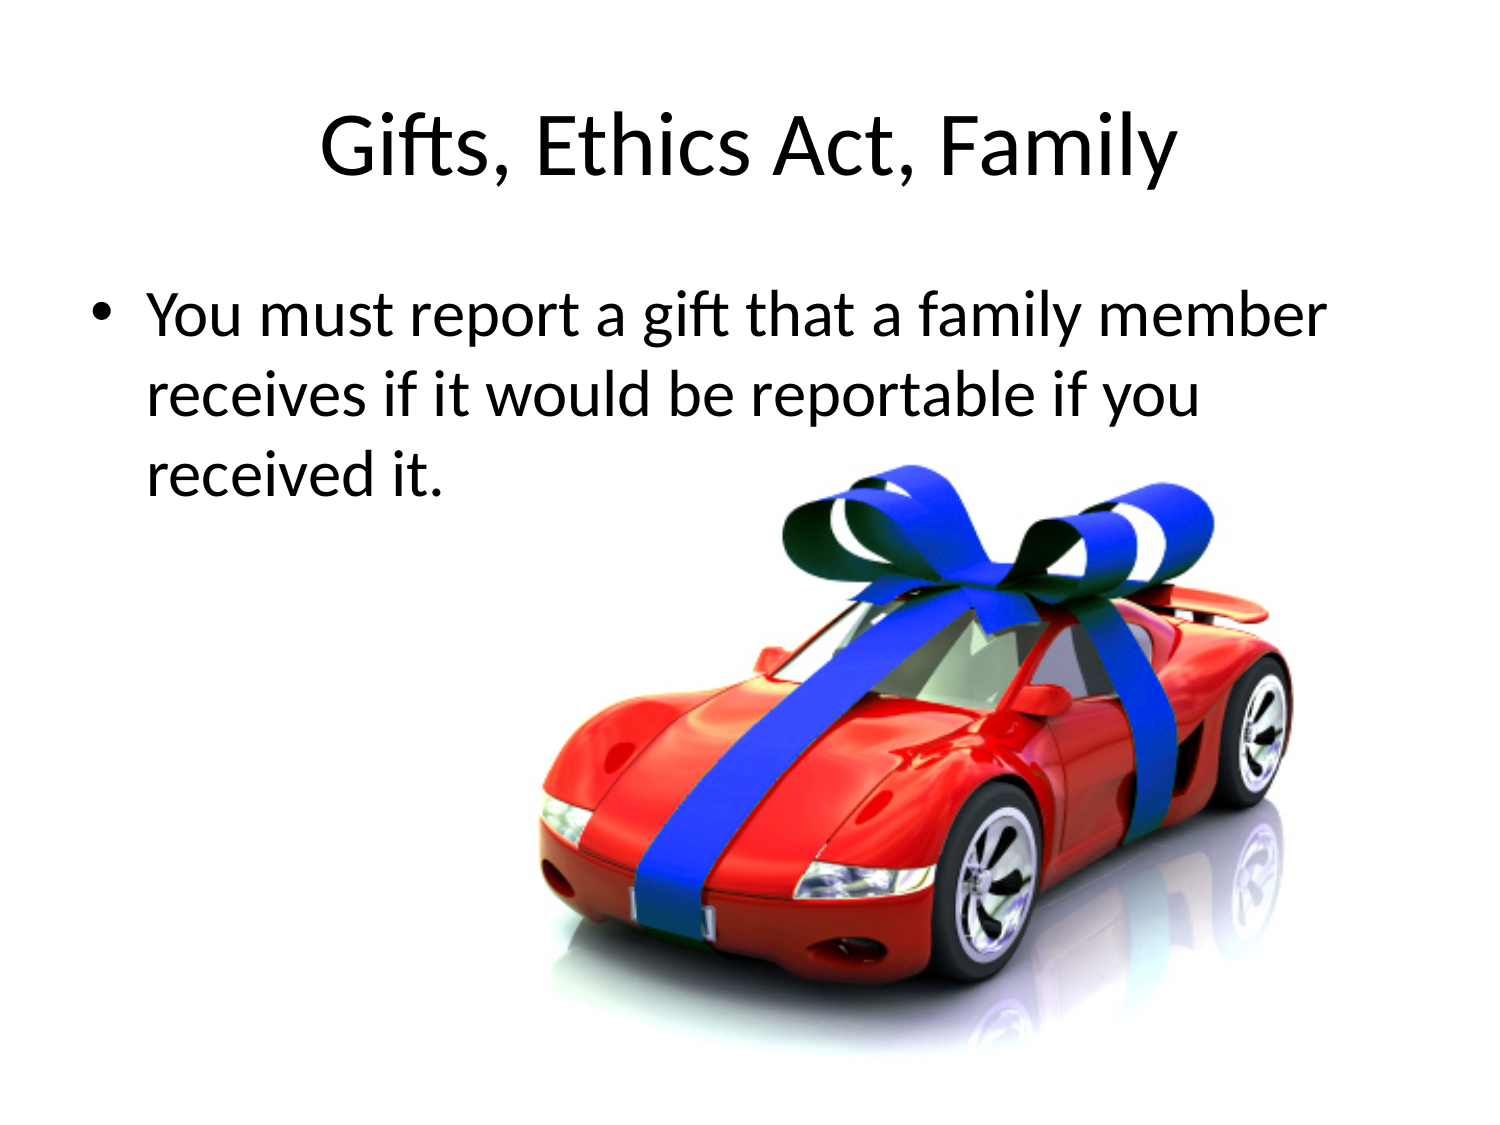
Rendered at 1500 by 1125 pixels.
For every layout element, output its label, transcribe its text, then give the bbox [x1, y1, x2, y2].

title Gifts, Ethics Act, Family [75, 45, 1425, 233]
list You must report a gift that a family member receives if it would be reportable if you received it. [75, 262, 1425, 1005]
picture [512, 449, 1321, 1094]
